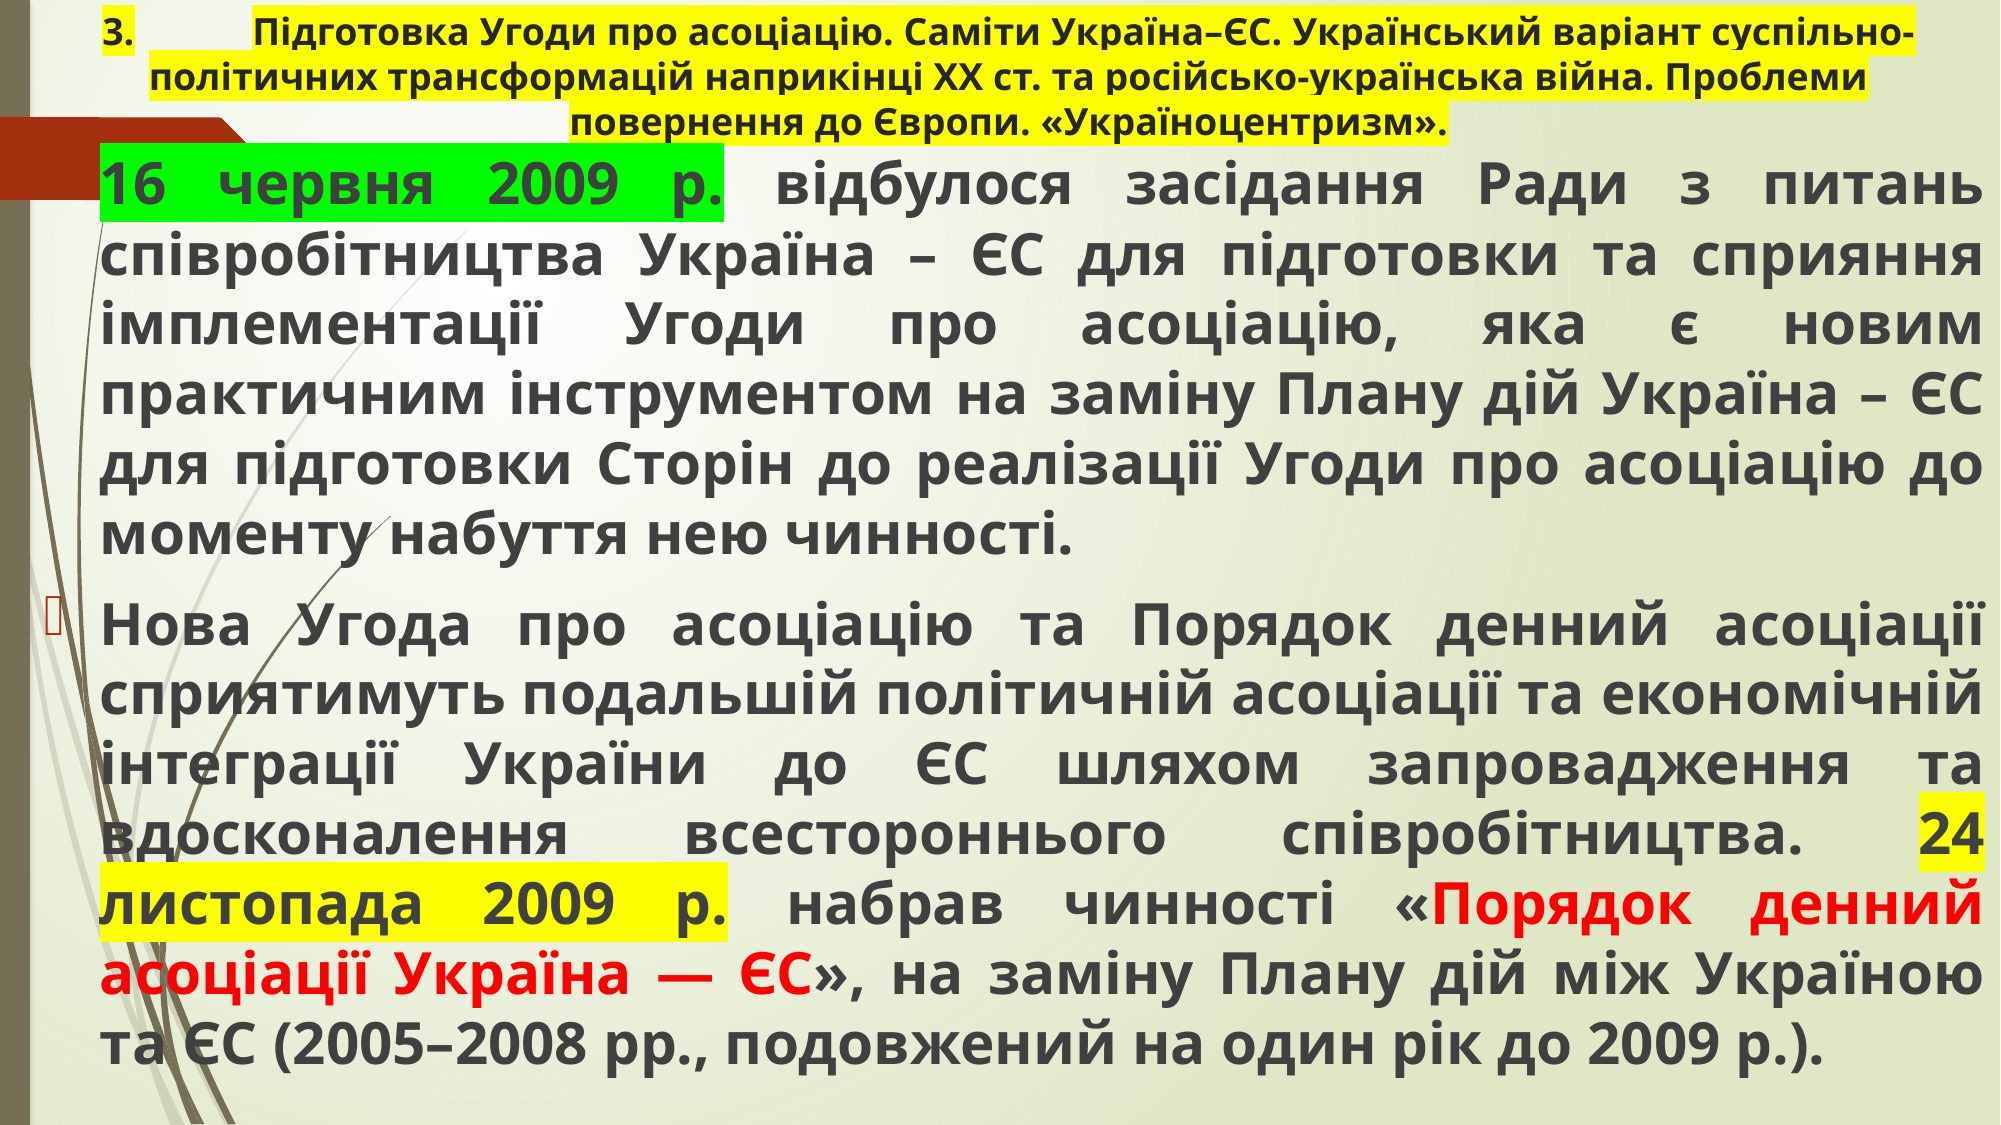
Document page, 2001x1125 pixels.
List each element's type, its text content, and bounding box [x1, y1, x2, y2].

list 16 червня 2009 р. відбулося засідання Ради з питань співробітництва Україна – ЄС для підготовки та сприяння імплементації Угоди про асоціацію, яка є новим практичним інструментом на заміну Плану дій Україна – ЄС для підготовки Сторін до реалізації Угоди про асоціацію до моменту набуття нею чинності. Нова Угода про асоціацію та Порядок денний асоціації сприятимуть подальшій політичній асоціації та економічній інтеграції України до ЄС шляхом запровадження та вдосконалення всестороннього співробітництва. 24 листопада 2009 р. набрав чинності «Порядок денний асоціації Україна — ЄС», на заміну Плану дій між Україною та ЄС (2005–2008 рр., подовжений на один рік до 2009 р.). [28, 139, 2000, 1125]
title 3. Підготовка Угоди про асоціацію. Саміти Україна–ЄС. Український варіант суспільно-політичних трансформацій наприкінці ХХ ст. та російсько-українська війна. Проблеми повернення до Європи. «Україноцентризм». [18, 0, 2000, 140]
